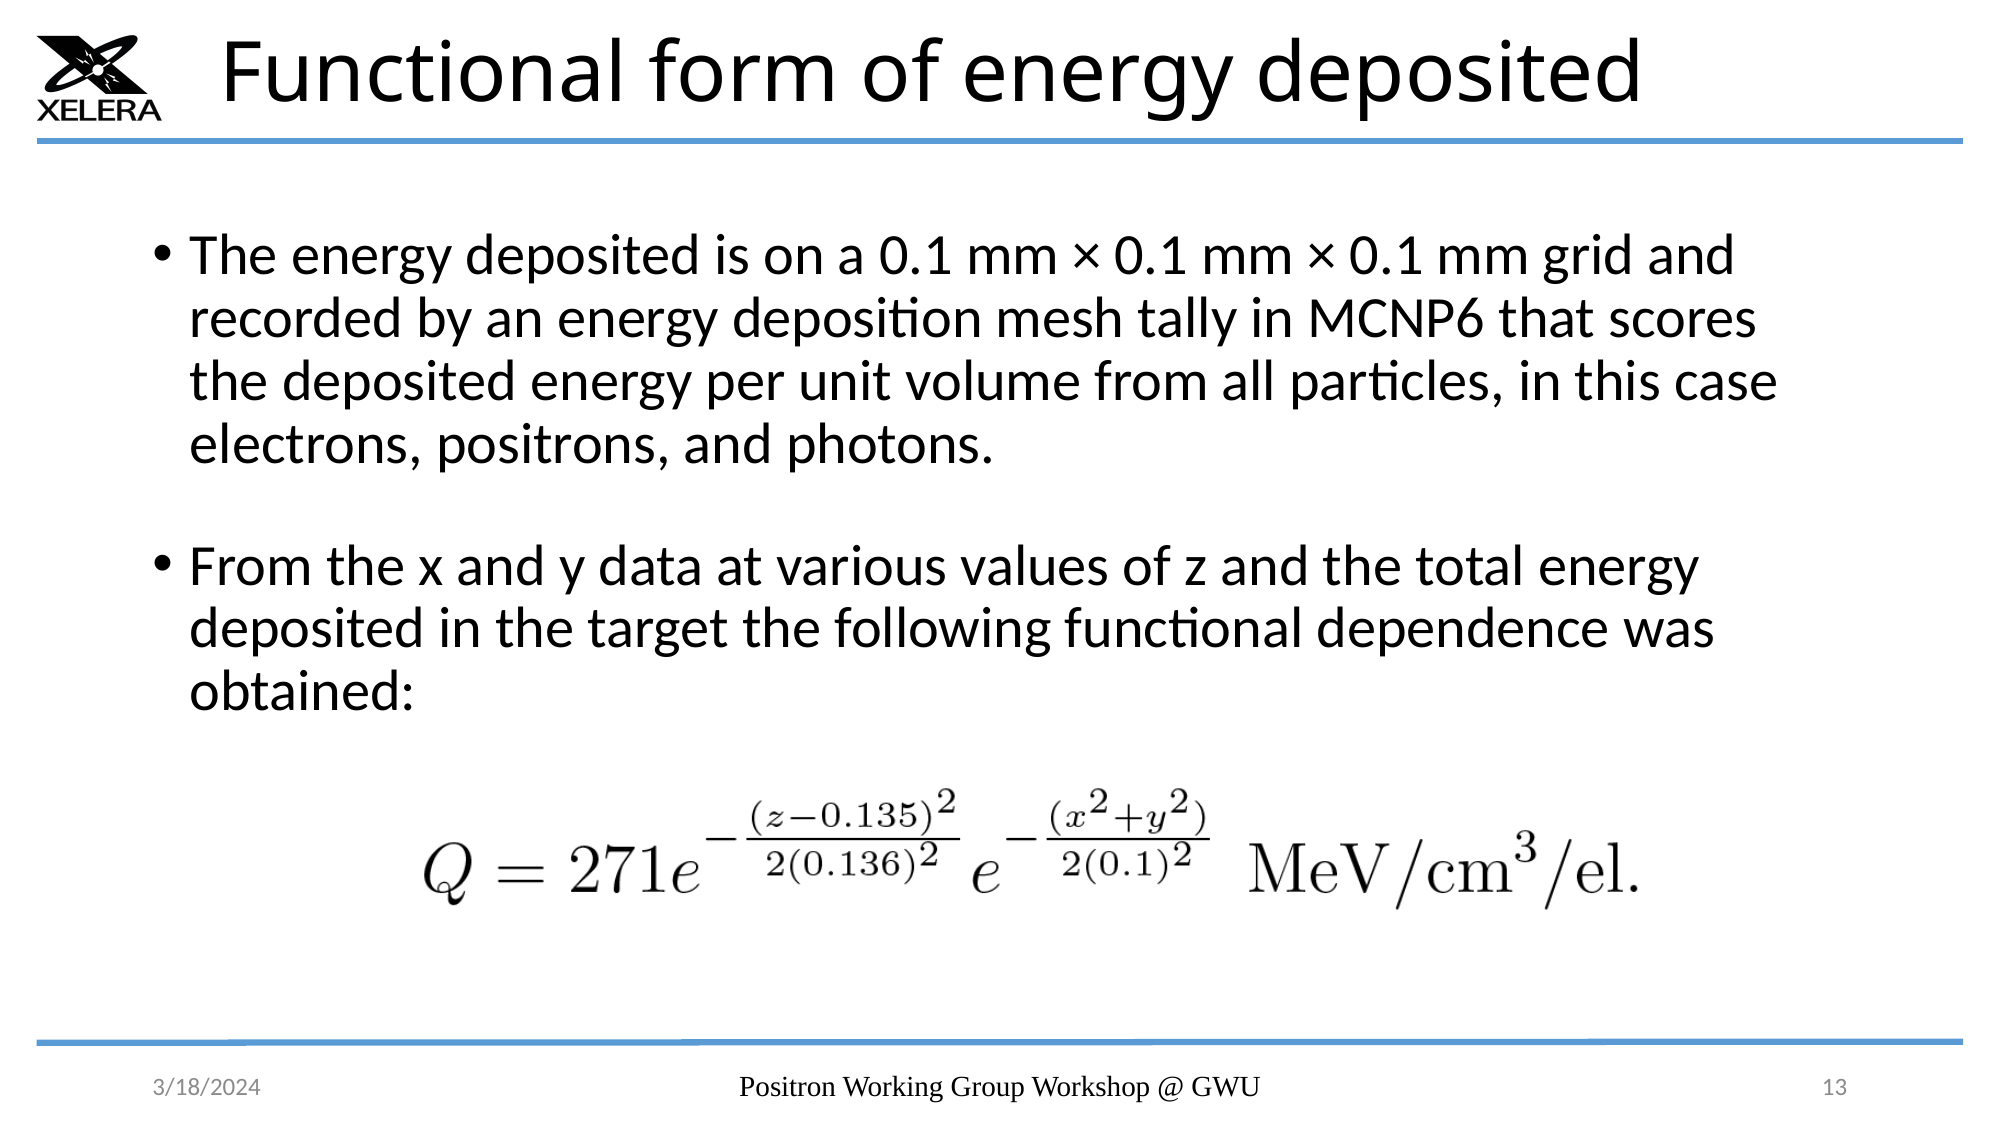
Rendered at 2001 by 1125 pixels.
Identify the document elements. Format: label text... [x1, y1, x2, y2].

footer Positron Working Group Workshop @ GWU [662, 1055, 1338, 1116]
picture [36, 35, 162, 128]
title Functional form of energy deposited [204, 20, 1863, 128]
picture [409, 784, 1657, 914]
list The energy deposited is on a 0.1 mm × 0.1 mm × 0.1 mm grid and recorded by an energy deposition mesh tally in MCNP6 that scores the deposited energy per unit volume from all particles, in this case electrons, positrons, and photons. From the x and y data at various values of z and the total energy deposited in the target the following functional dependence was obtained: [137, 217, 1863, 828]
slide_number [137, 1055, 588, 1116]
slide_number 13 [1412, 1055, 1863, 1116]
